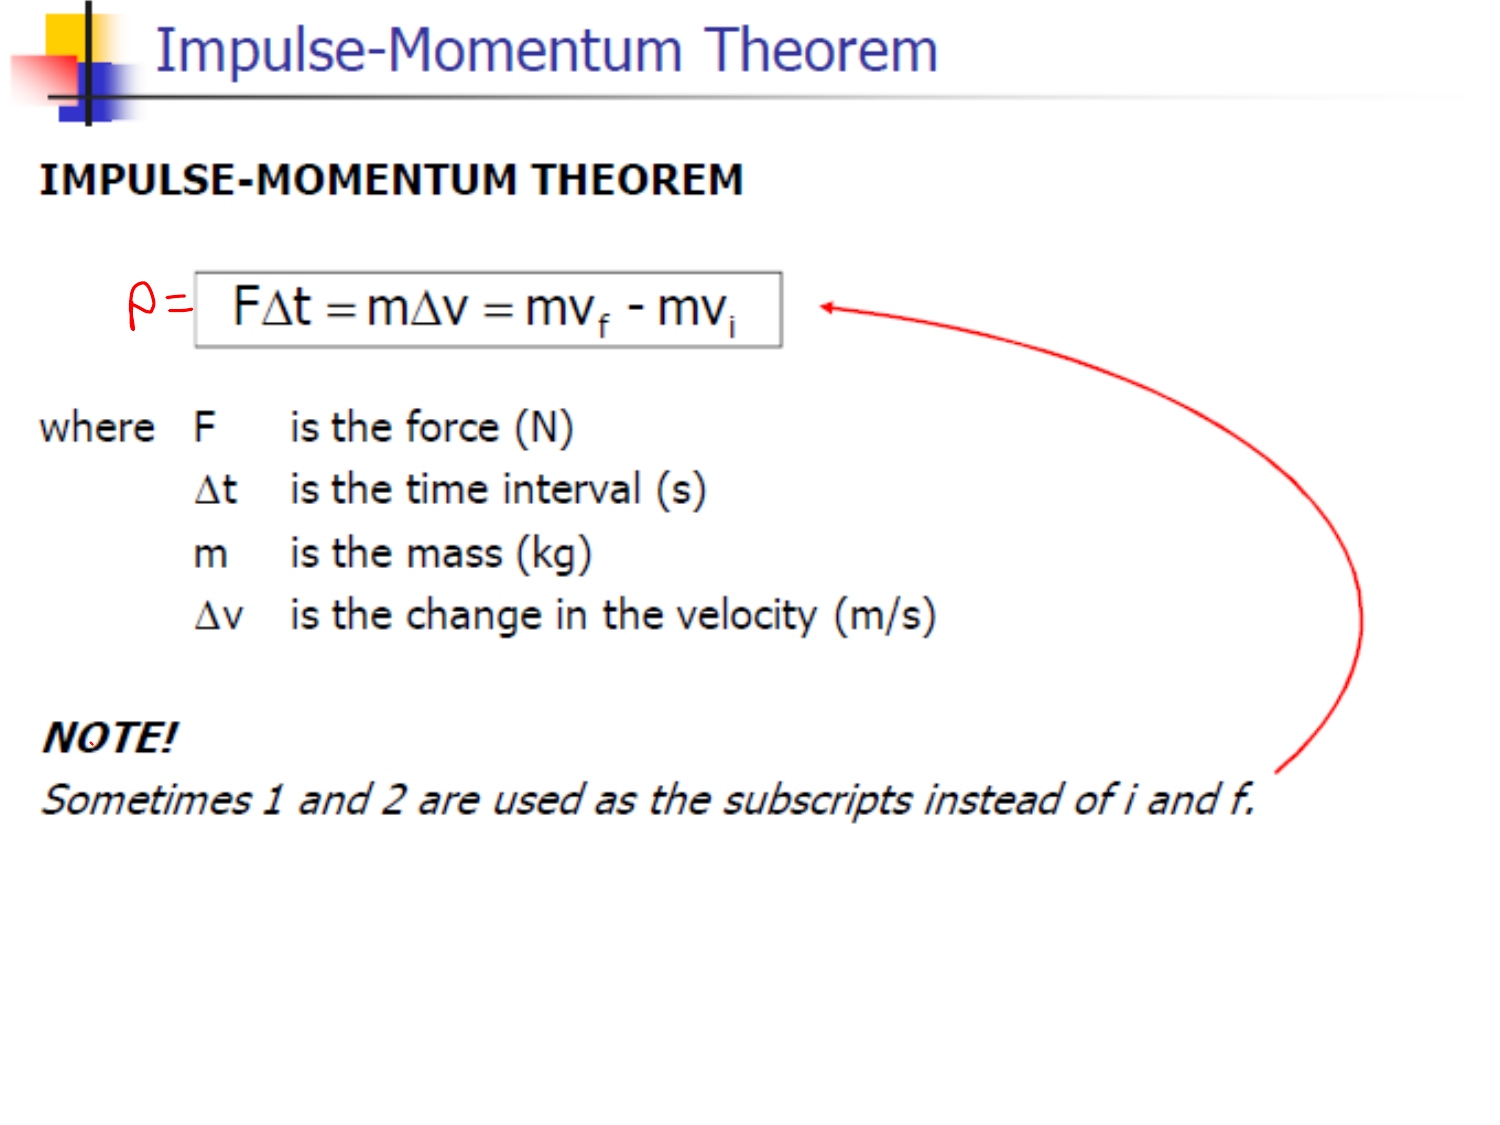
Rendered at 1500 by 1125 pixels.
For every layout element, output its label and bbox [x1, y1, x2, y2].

picture [0, 0, 1500, 849]
